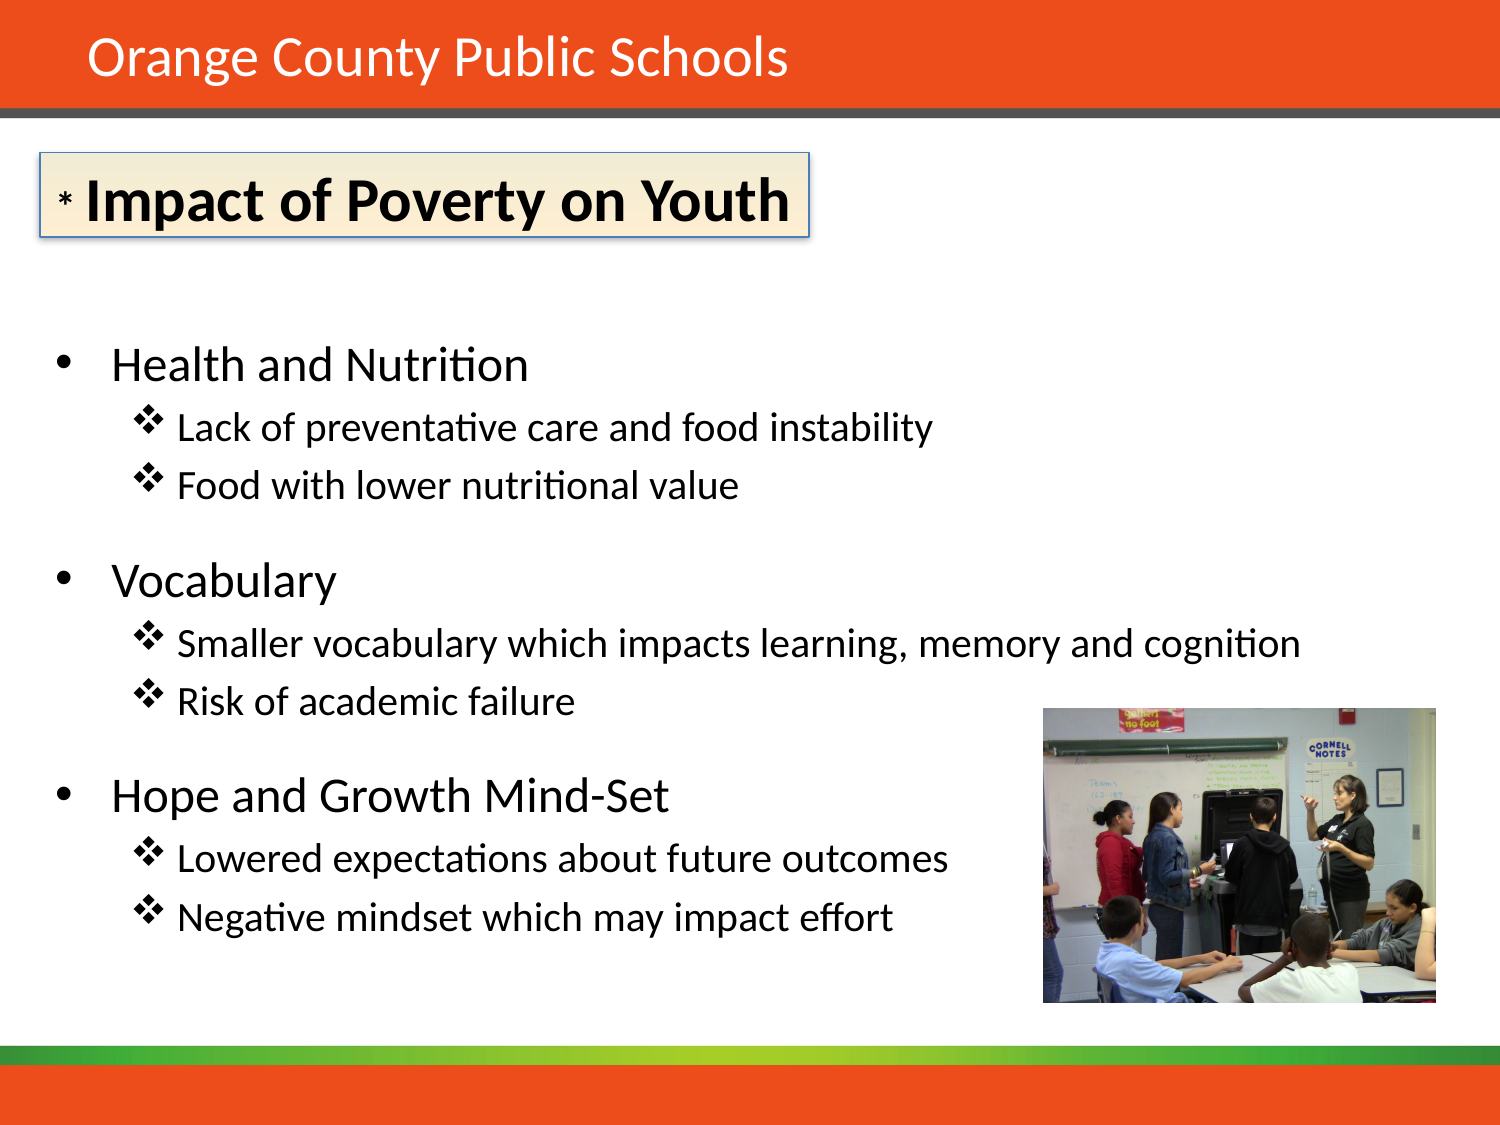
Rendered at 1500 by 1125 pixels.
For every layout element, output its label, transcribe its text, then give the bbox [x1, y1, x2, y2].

picture [0, 0, 1500, 1125]
list * Impact of Poverty on Youth Health and Nutrition Lack of preventative care and food instability Food with lower nutritional value Vocabulary Smaller vocabulary which impacts learning, memory and cognition Risk of academic failure Hope and Growth Mind-Set Lowered expectations about future outcomes Negative mindset which may impact effort [40, 151, 1478, 1081]
